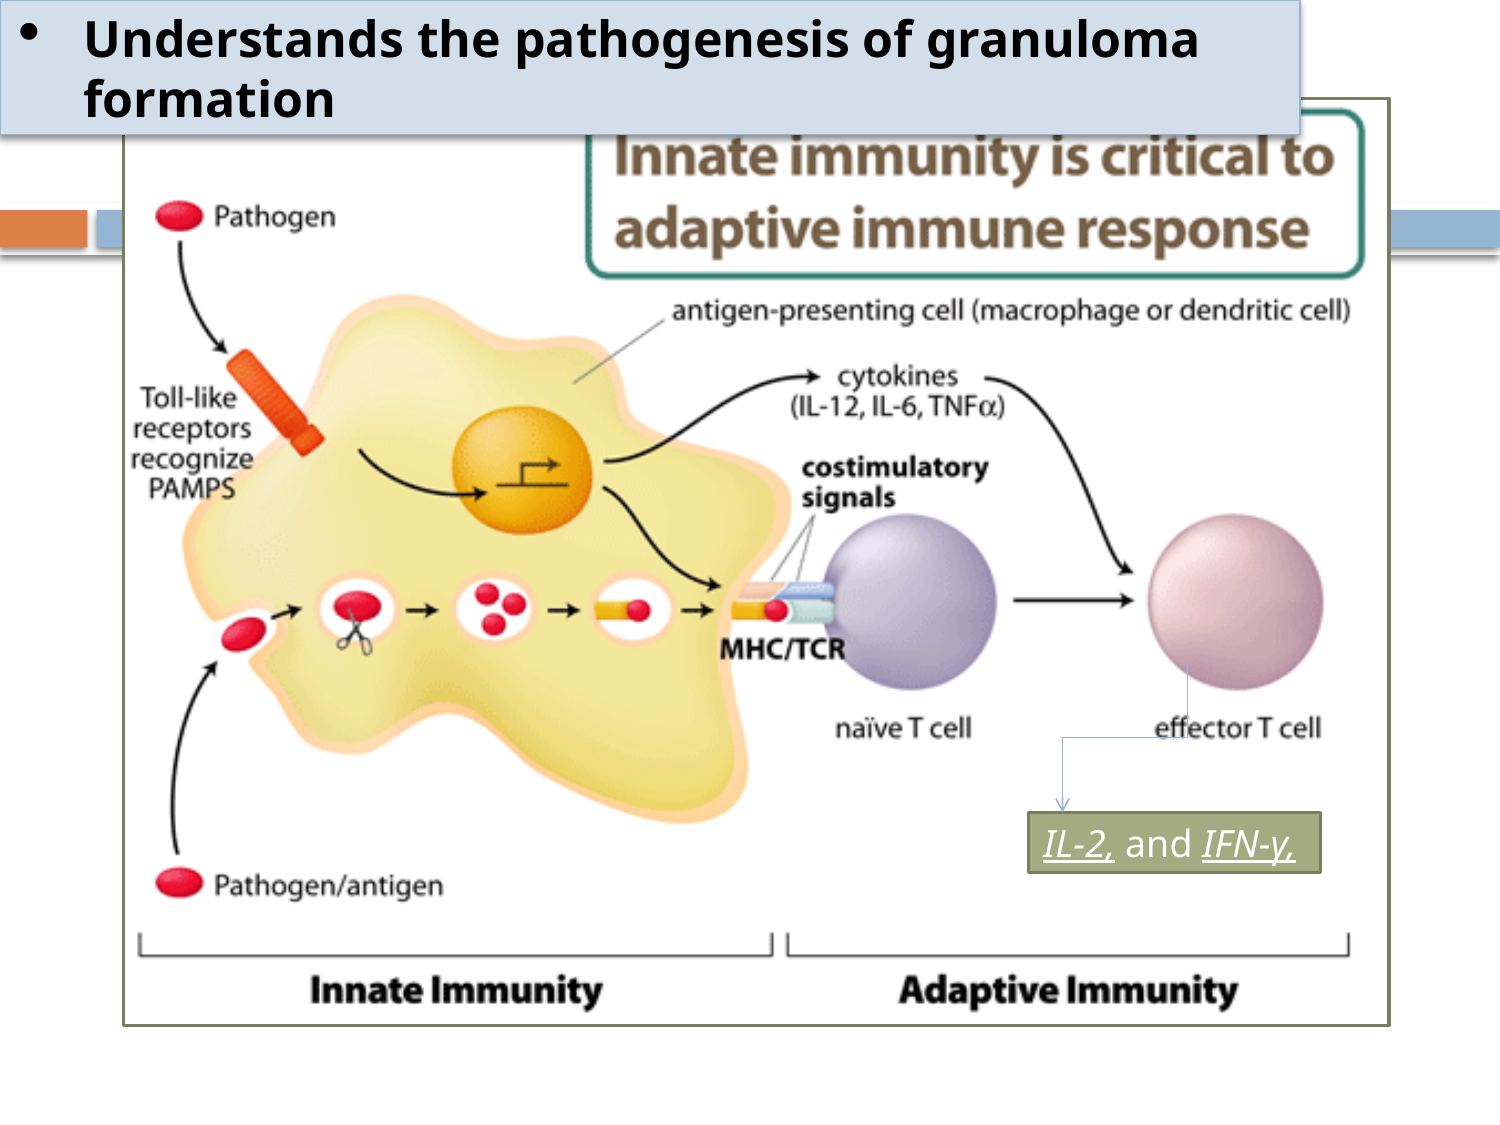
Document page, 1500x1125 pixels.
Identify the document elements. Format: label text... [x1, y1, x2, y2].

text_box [1049, 674, 1201, 801]
text_box Understands the pathogenesis of granuloma formation [0, 0, 1301, 135]
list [124, 99, 1388, 1024]
